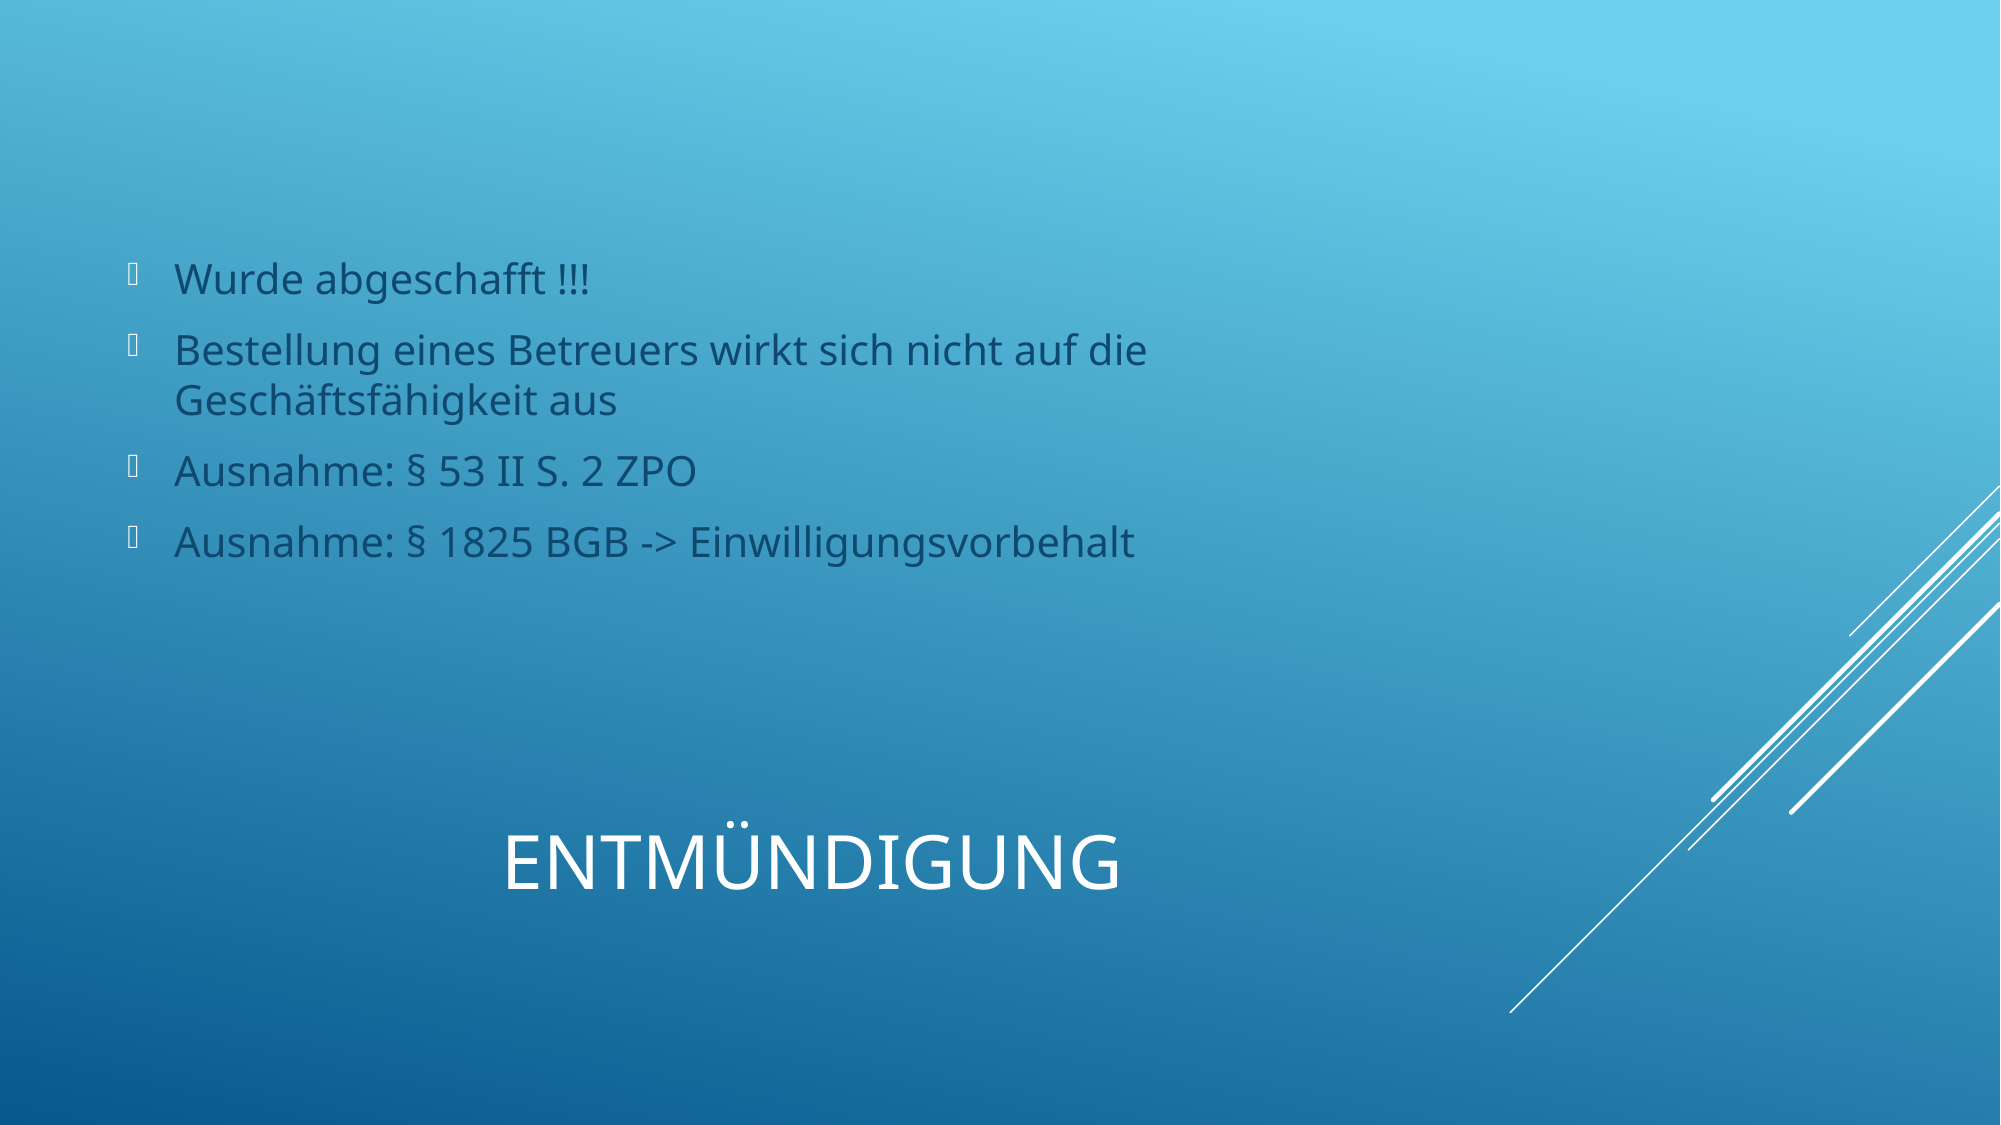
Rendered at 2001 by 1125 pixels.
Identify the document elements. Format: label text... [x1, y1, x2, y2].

title Entmündigung [112, 736, 1513, 984]
list Wurde abgeschafft !!! Bestellung eines Betreuers wirkt sich nicht auf die Geschäftsfähigkeit aus Ausnahme: § 53 II S. 2 ZPO Ausnahme: § 1825 BGB -> Einwilligungsvorbehalt [112, 112, 1513, 706]
